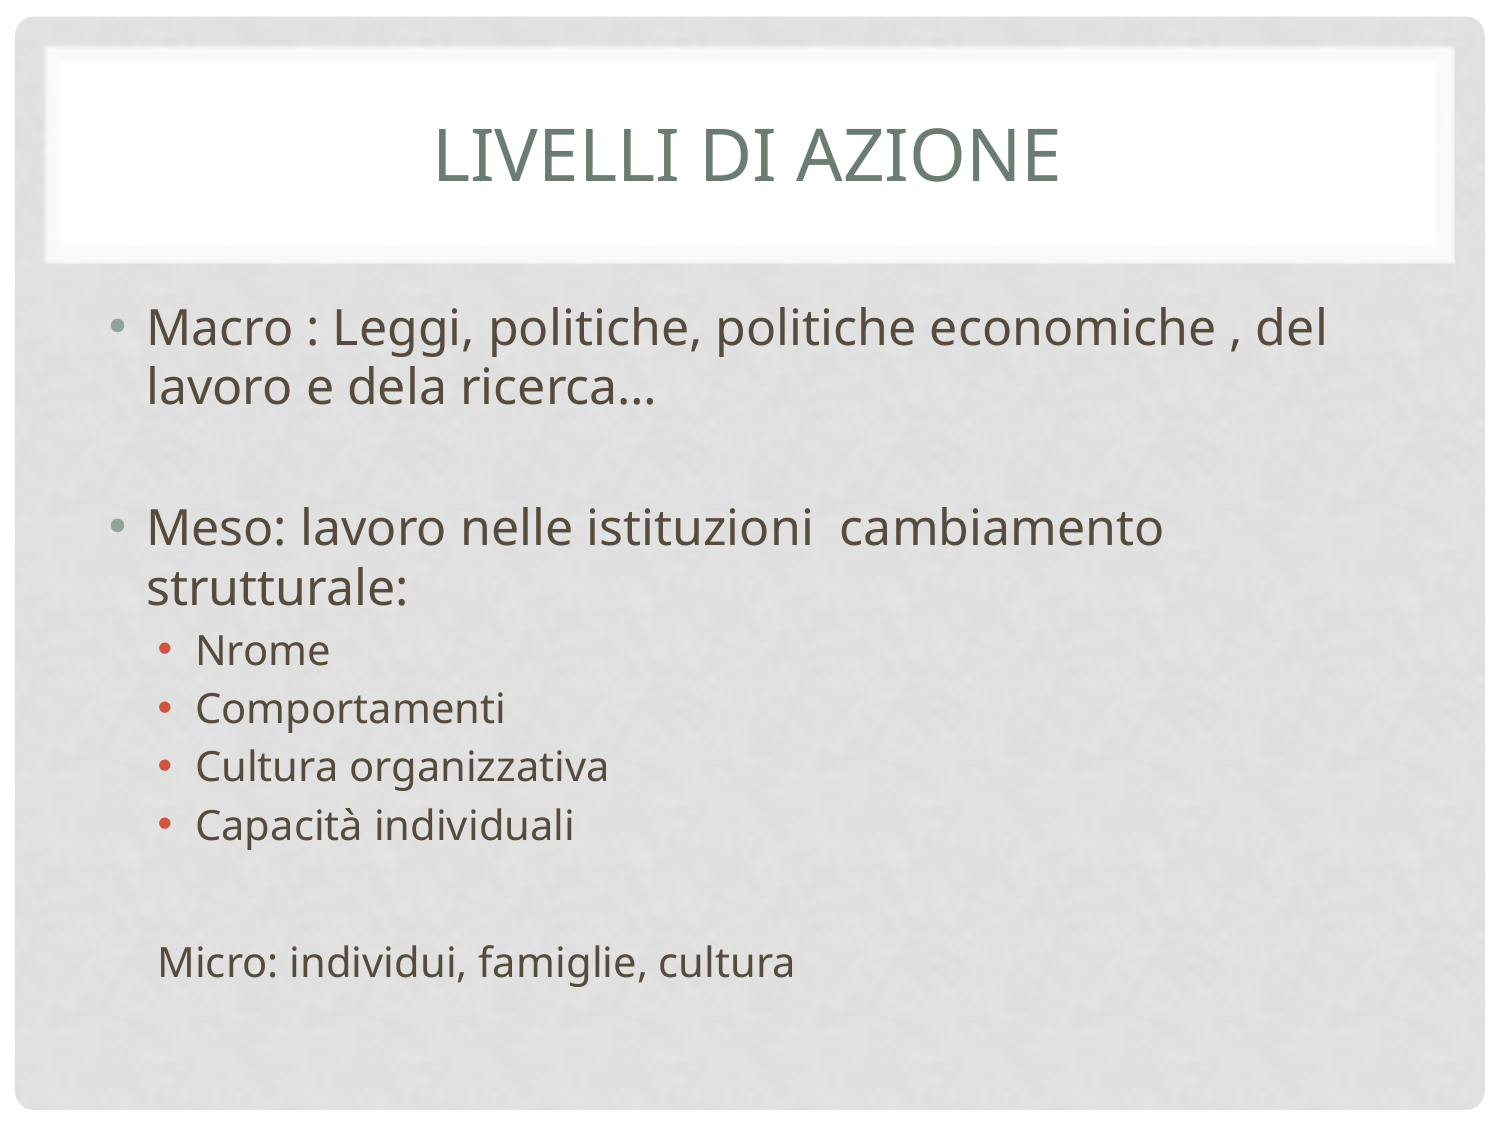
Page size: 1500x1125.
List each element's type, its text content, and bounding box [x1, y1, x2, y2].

list Macro : Leggi, politiche, politiche economiche , del lavoro e dela ricerca… Meso: lavoro nelle istituzioni cambiamento strutturale: Nrome Comportamenti Cultura organizzativa Capacità individuali Micro: individui, famiglie, cultura [75, 287, 1425, 1005]
title Livelli di azione [69, 66, 1425, 238]
